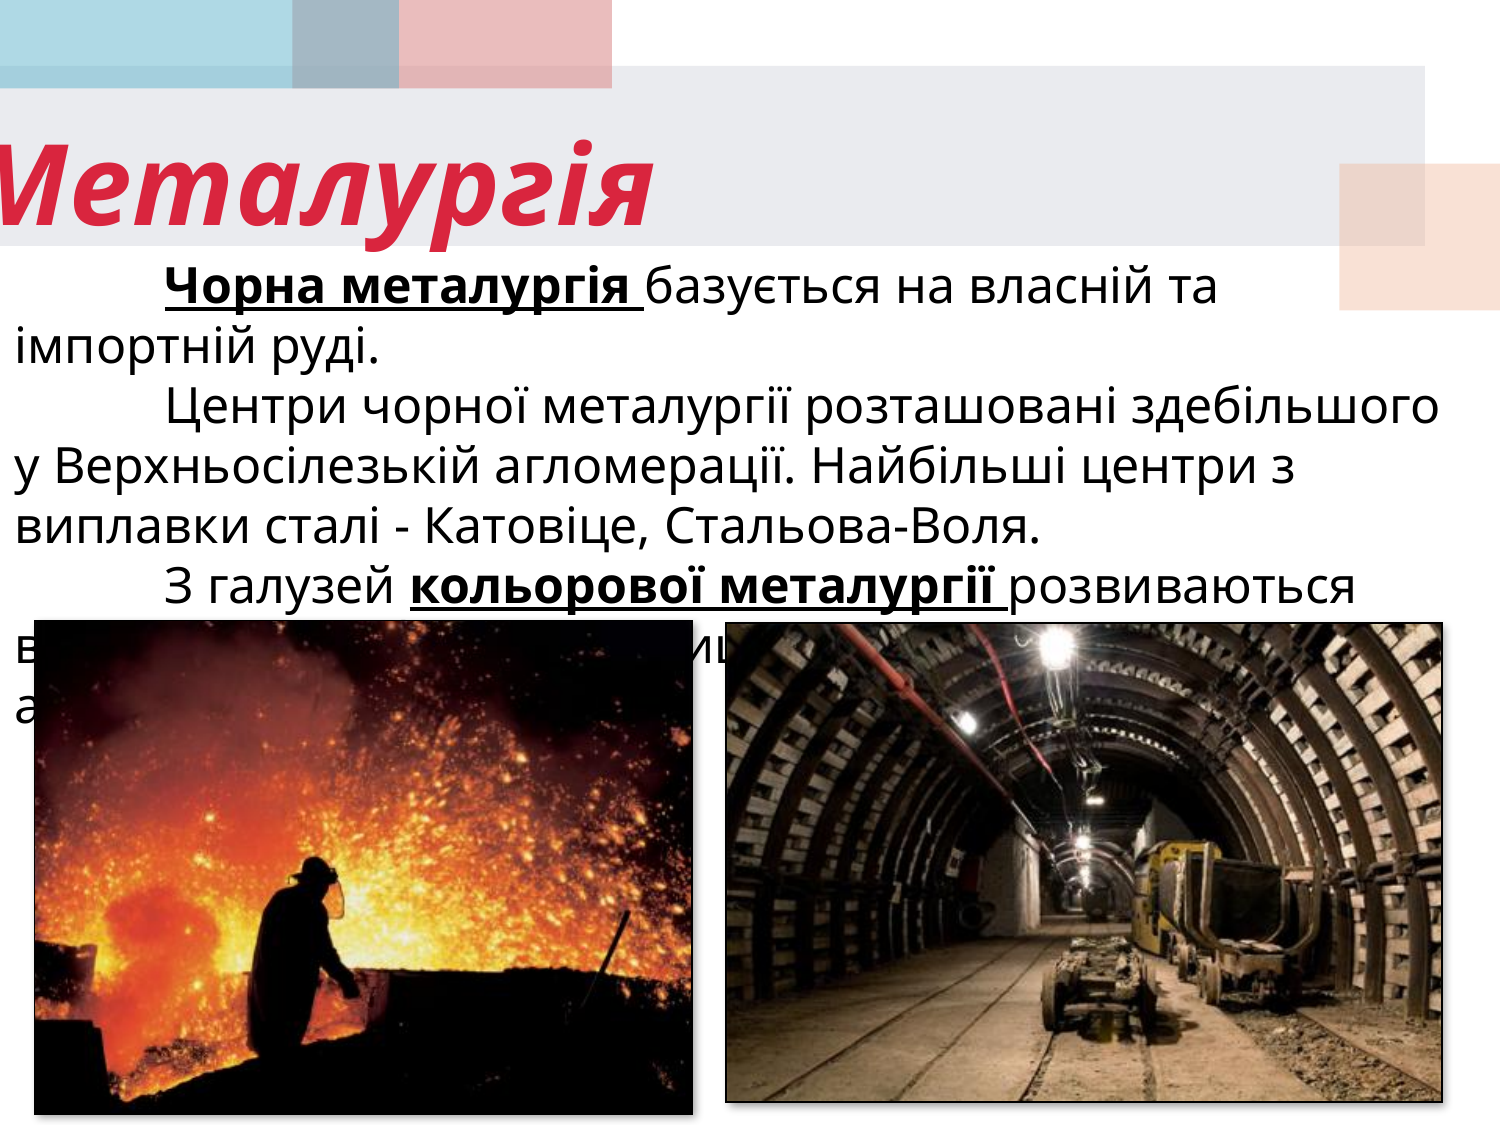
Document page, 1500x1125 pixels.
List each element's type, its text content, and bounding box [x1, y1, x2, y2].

picture [34, 620, 692, 1114]
text_box Чорна металургія базується на власній та імпортній руді. Центри чорної металургії розташовані здебільшого у Верхньосілезькій агломерації. Найбільші центри з виплавки сталі - Катовіце, Стальова-Воля. З галузей кольорової металургії розвиваються виплавка міді (Ґлоґув, Леґниця), цинку, свинцю та алюмінію (Конін). [0, 246, 1465, 741]
picture [726, 623, 1442, 1102]
text_box Металургія [0, 105, 703, 256]
